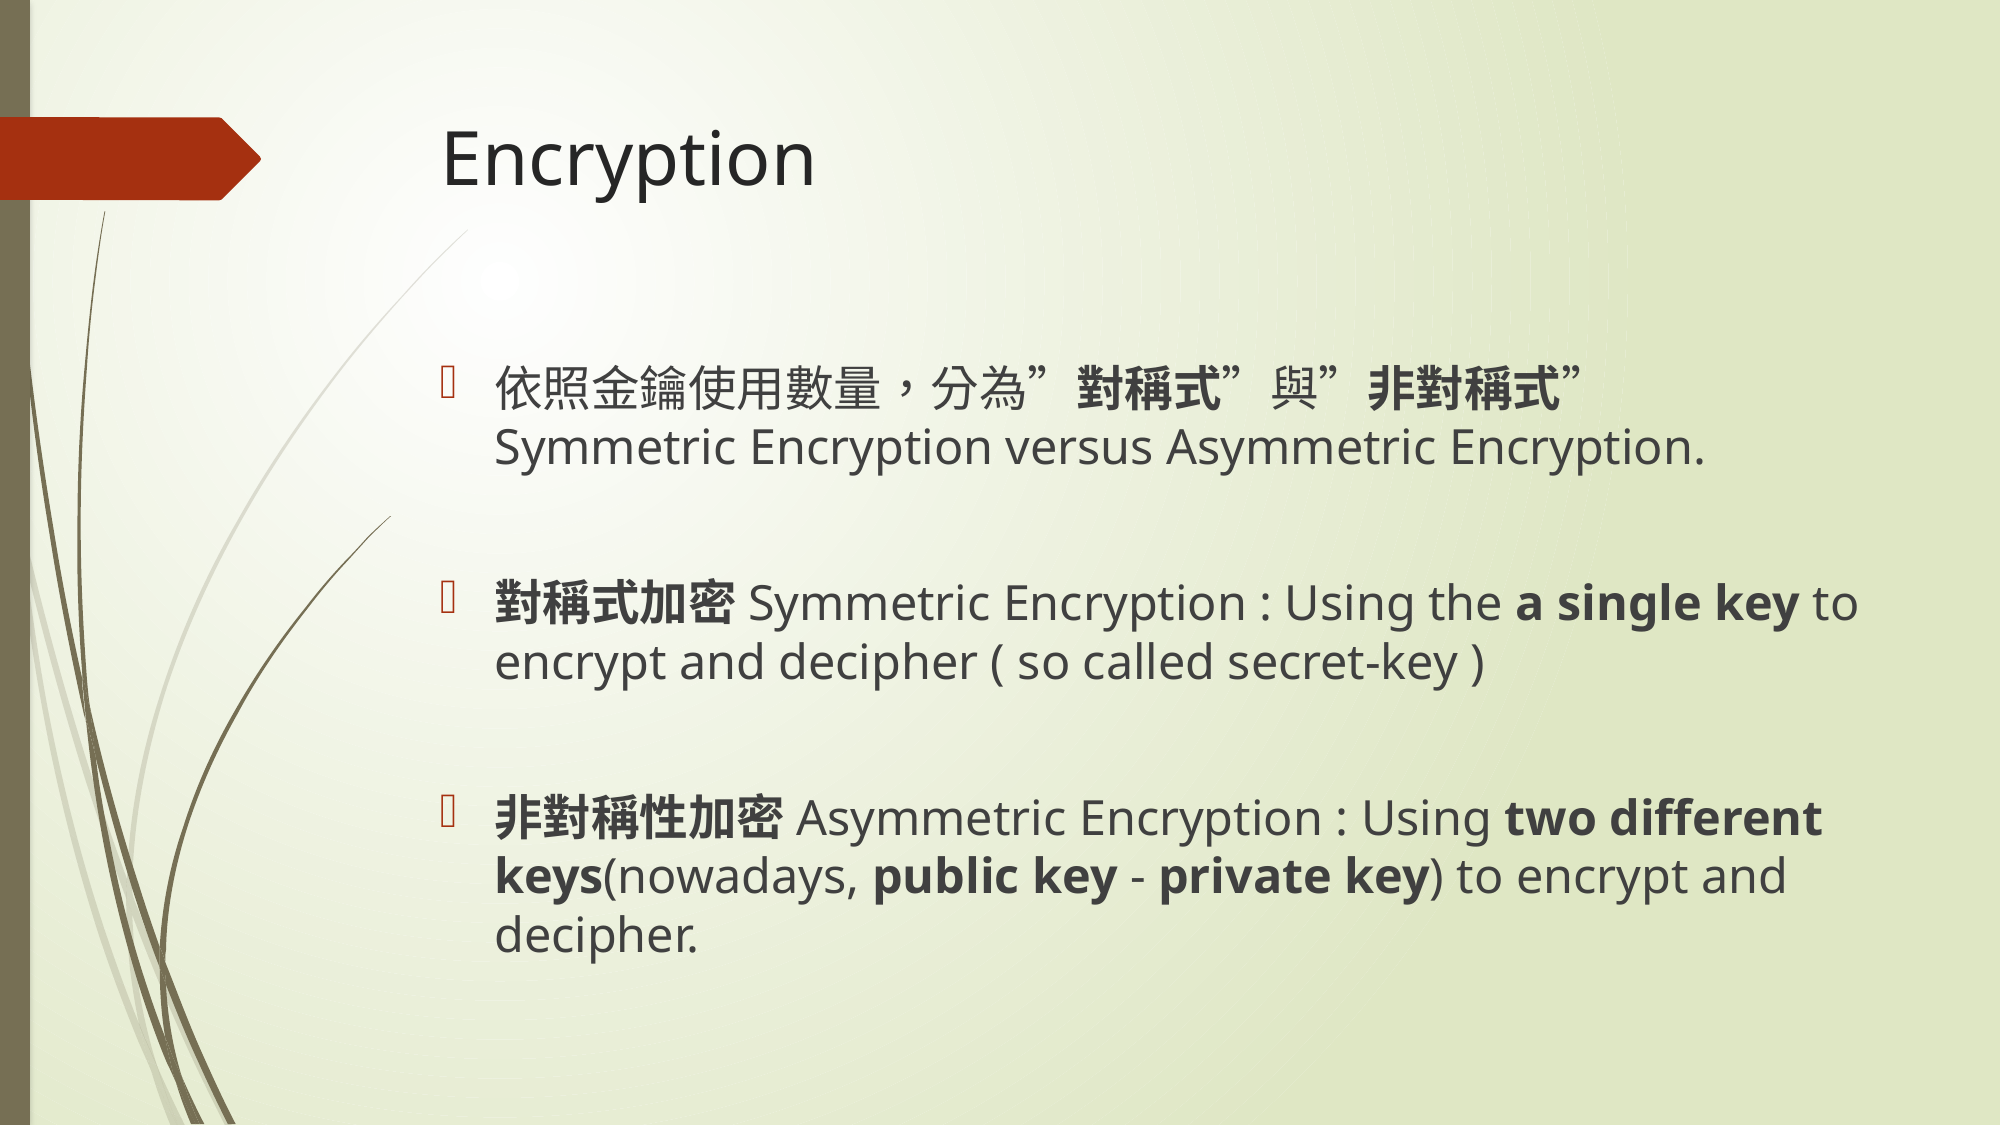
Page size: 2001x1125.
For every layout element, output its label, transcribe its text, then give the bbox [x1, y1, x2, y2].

list 依照金鑰使用數量，分為”對稱式”與”非對稱式” Symmetric Encryption versus Asymmetric Encryption. 對稱式加密Symmetric Encryption : Using the a single key to encrypt and decipher ( so called secret-key ) 非對稱性加密Asymmetric Encryption : Using two different keys(nowadays, public key - private key) to encrypt and decipher. [424, 350, 1888, 970]
title Encryption [425, 102, 1888, 313]
